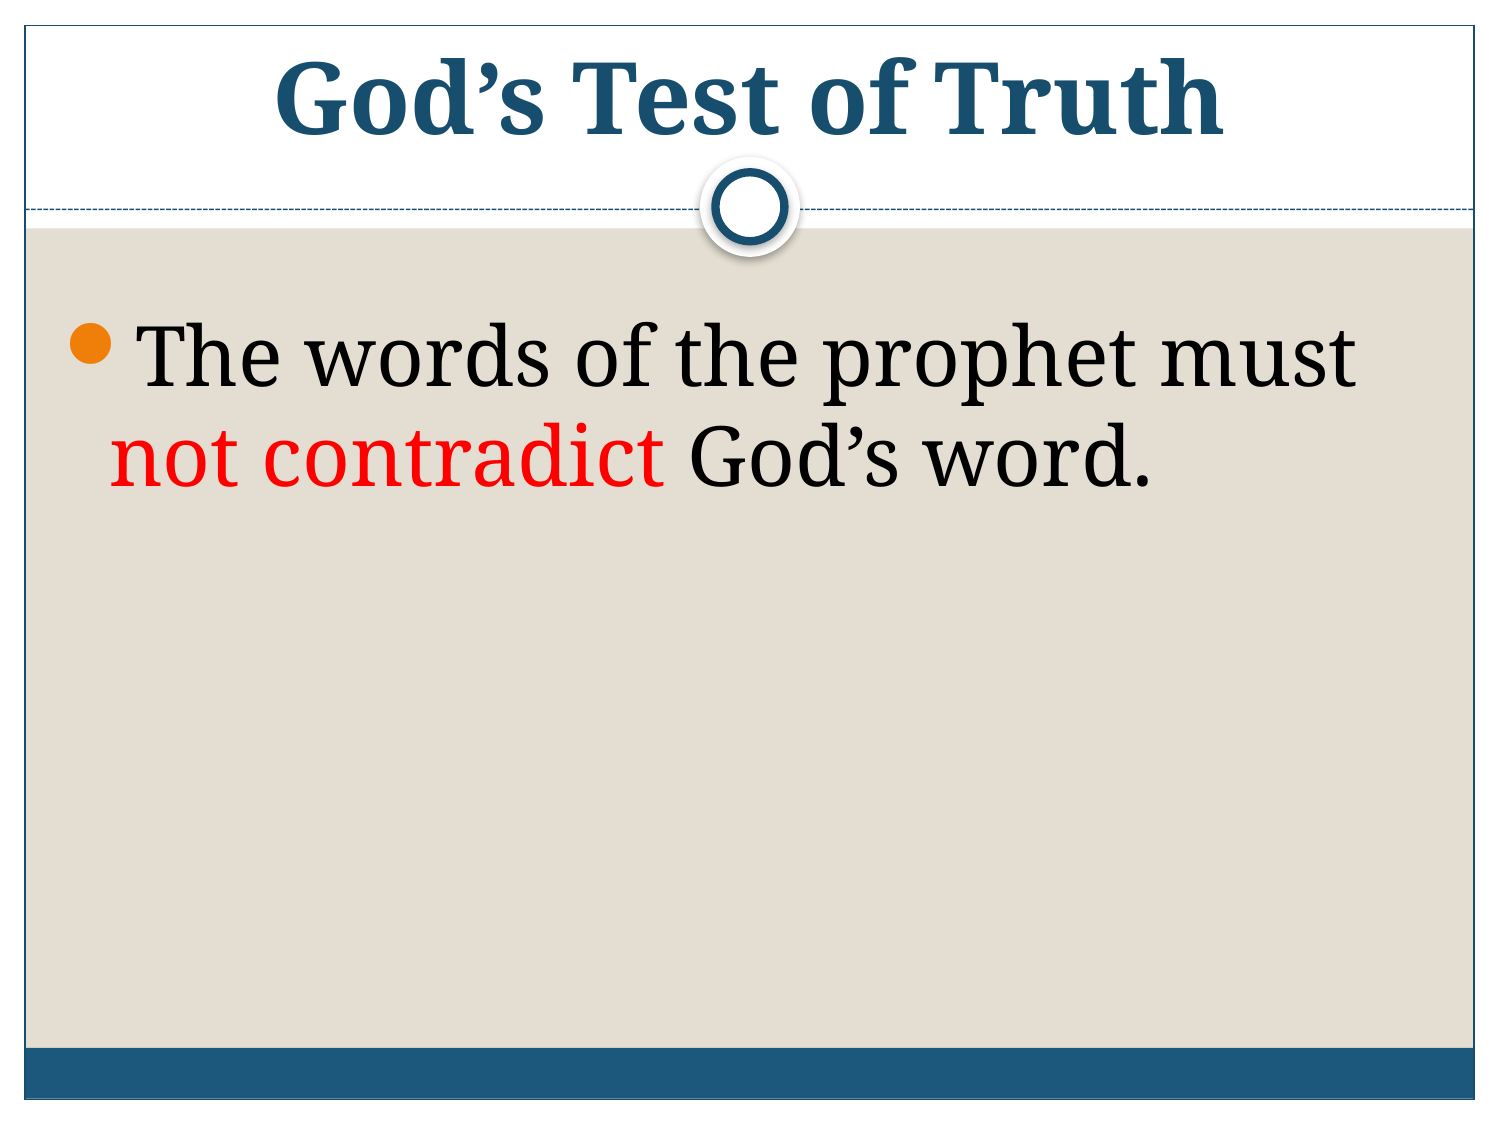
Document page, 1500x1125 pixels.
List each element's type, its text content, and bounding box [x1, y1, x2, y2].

list The words of the prophet must not contradict God’s word. [49, 62, 1445, 1001]
title God’s Test of Truth [49, 37, 1450, 162]
